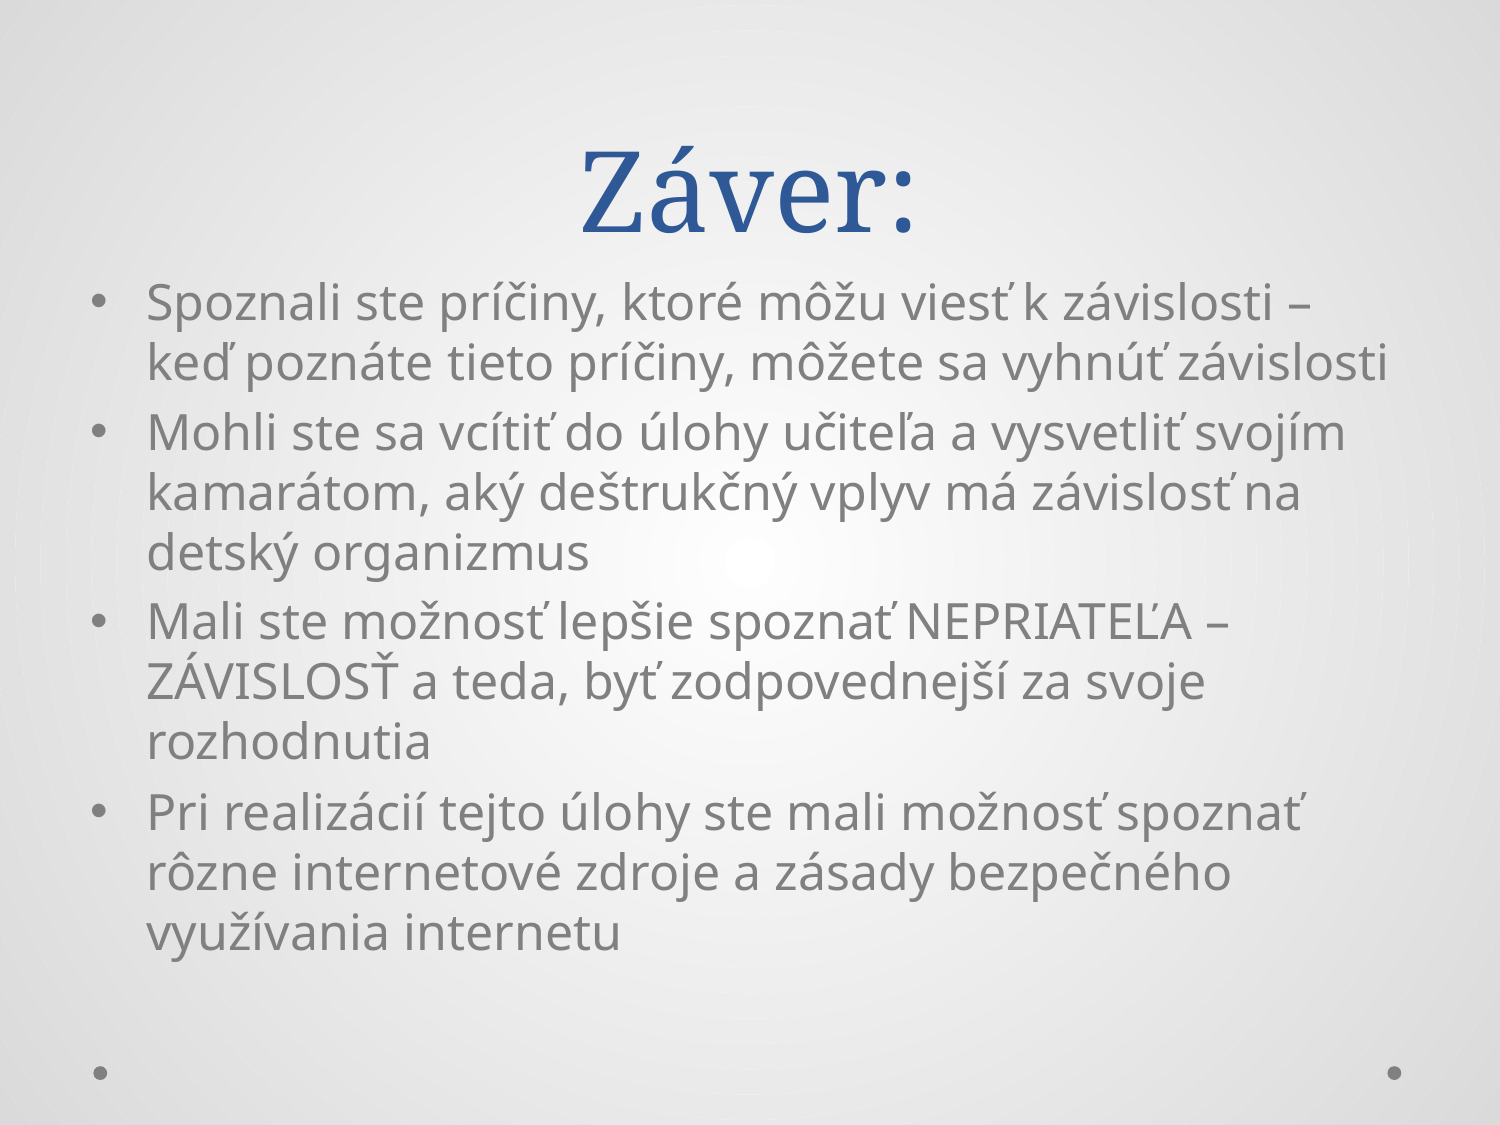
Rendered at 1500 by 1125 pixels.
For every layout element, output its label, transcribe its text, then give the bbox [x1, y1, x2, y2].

list Spoznali ste príčiny, ktoré môžu viesť k závislosti – keď poznáte tieto príčiny, môžete sa vyhnúť závislosti Mohli ste sa vcítiť do úlohy učiteľa a vysvetliť svojím kamarátom, aký deštrukčný vplyv má závislosť na detský organizmus Mali ste možnosť lepšie spoznať NEPRIATEĽA – ZÁVISLOSŤ a teda, byť zodpovednejší za svoje rozhodnutia Pri realizácií tejto úlohy ste mali možnosť spoznať rôzne internetové zdroje a zásady bezpečného využívania internetu [75, 262, 1425, 1005]
title Záver: [75, 0, 1425, 262]
